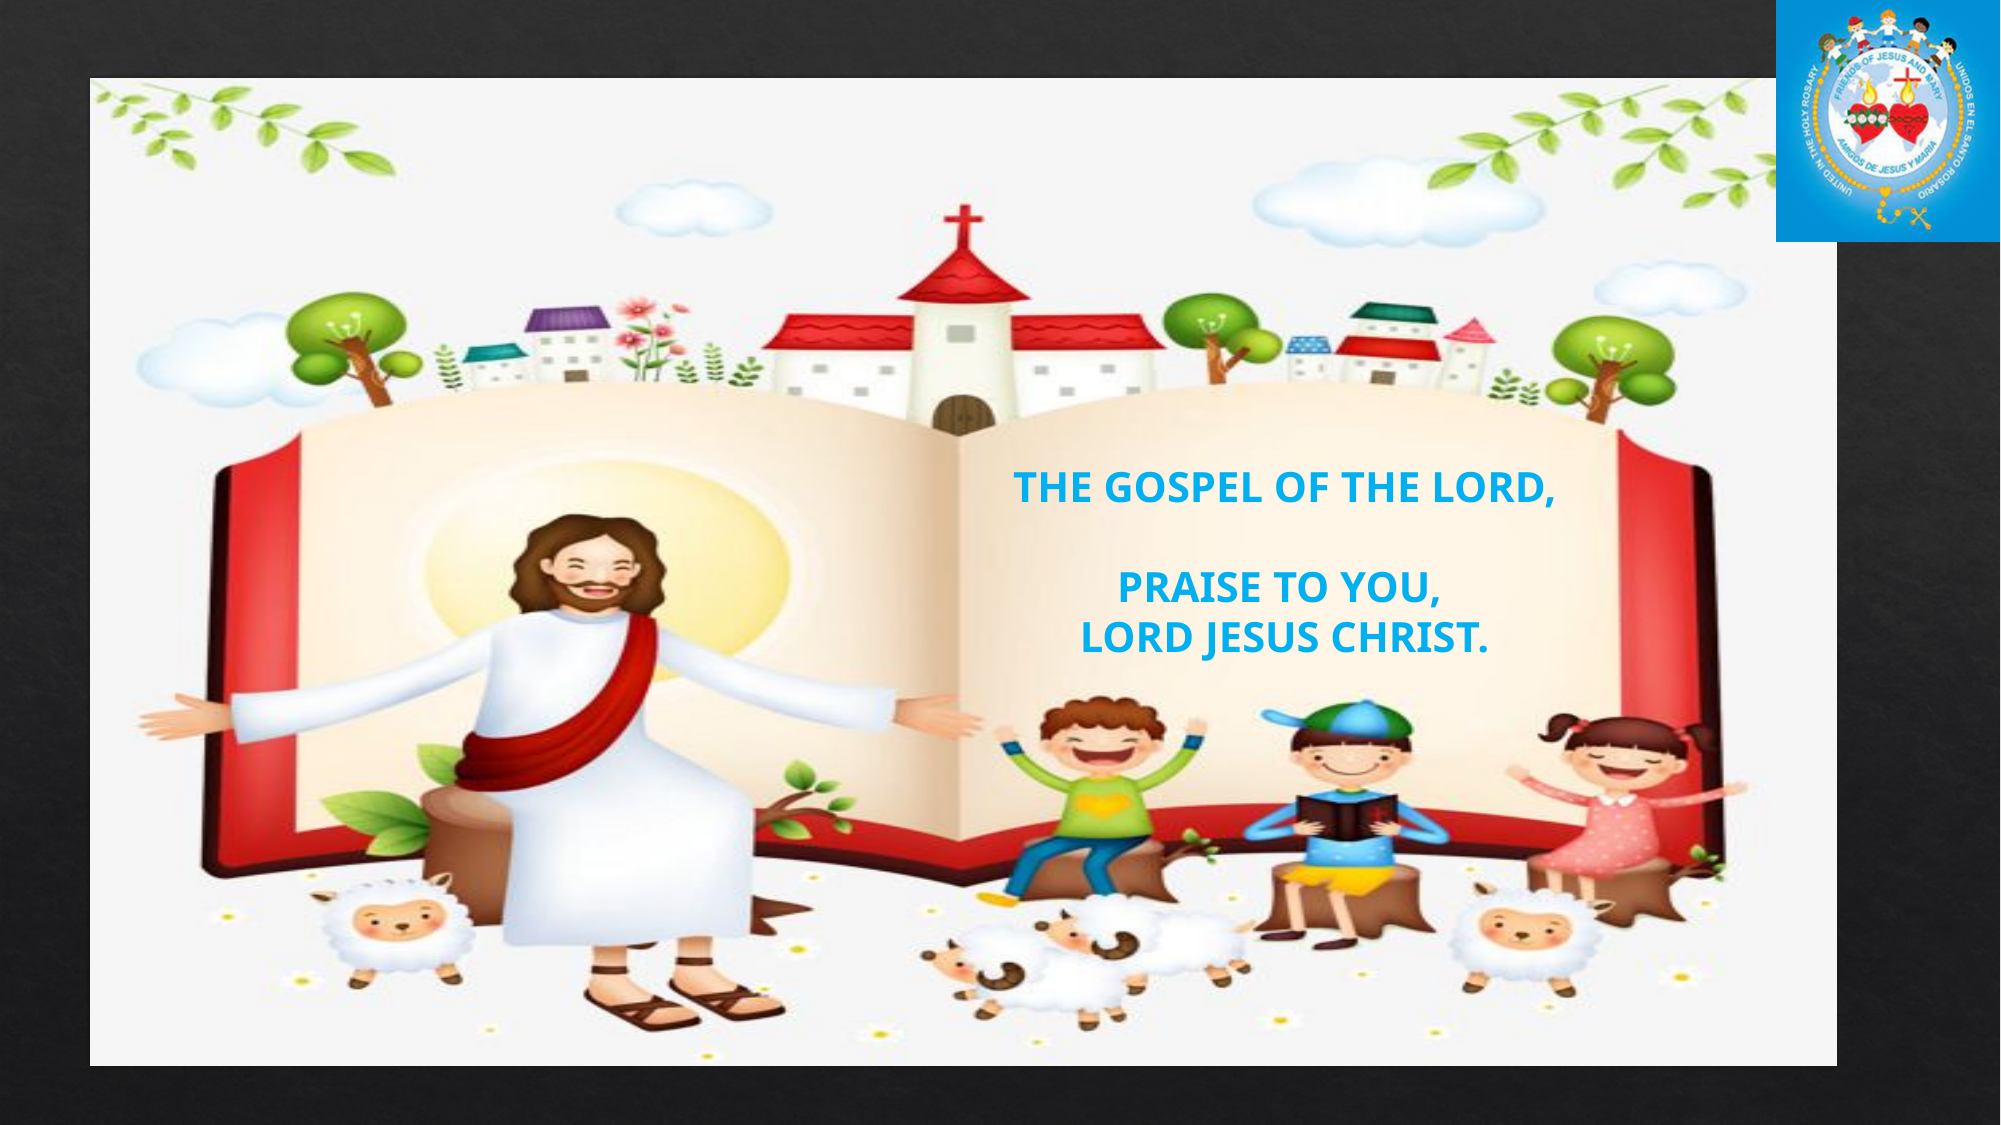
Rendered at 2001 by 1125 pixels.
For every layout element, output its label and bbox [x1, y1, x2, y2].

list [90, 78, 1837, 1066]
picture [1800, 10, 1978, 230]
